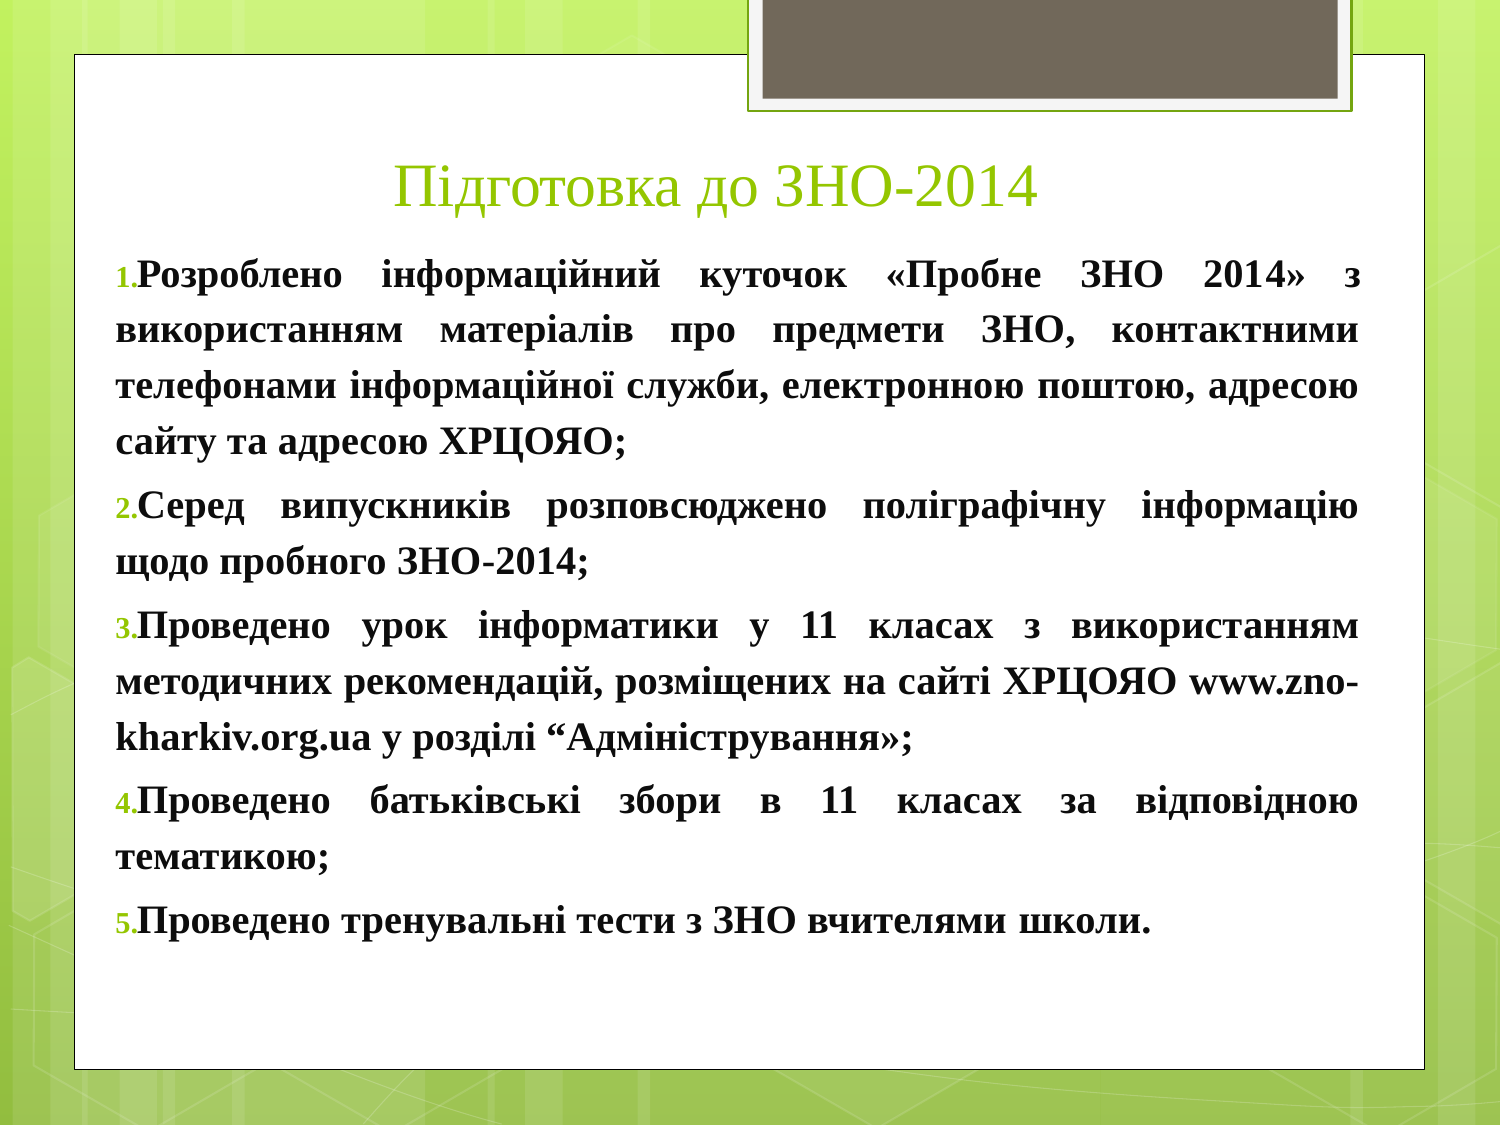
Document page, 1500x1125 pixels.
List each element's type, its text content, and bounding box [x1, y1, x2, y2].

list Розроблено інформаційний куточок «Пробне ЗНО 2014» з використанням матеріалів про предмети ЗНО, контактними телефонами інформаційної служби, електронною поштою, адресою сайту та адресою ХРЦОЯО; Серед випускників розповсюджено поліграфічну інформацію щодо пробного ЗНО-2014; Проведено урок інформатики у 11 класах з використанням методичних рекомендацій, розміщених на сайті ХРЦОЯО www.zno-kharkiv.org.ua у розділі “Адміністрування»; Проведено батьківські збори в 11 класах за відповідною тематикою; Проведено тренувальні тести з ЗНО вчителями школи. [100, 231, 1376, 965]
title Підготовка до ЗНО-2014 [147, 137, 1300, 227]
